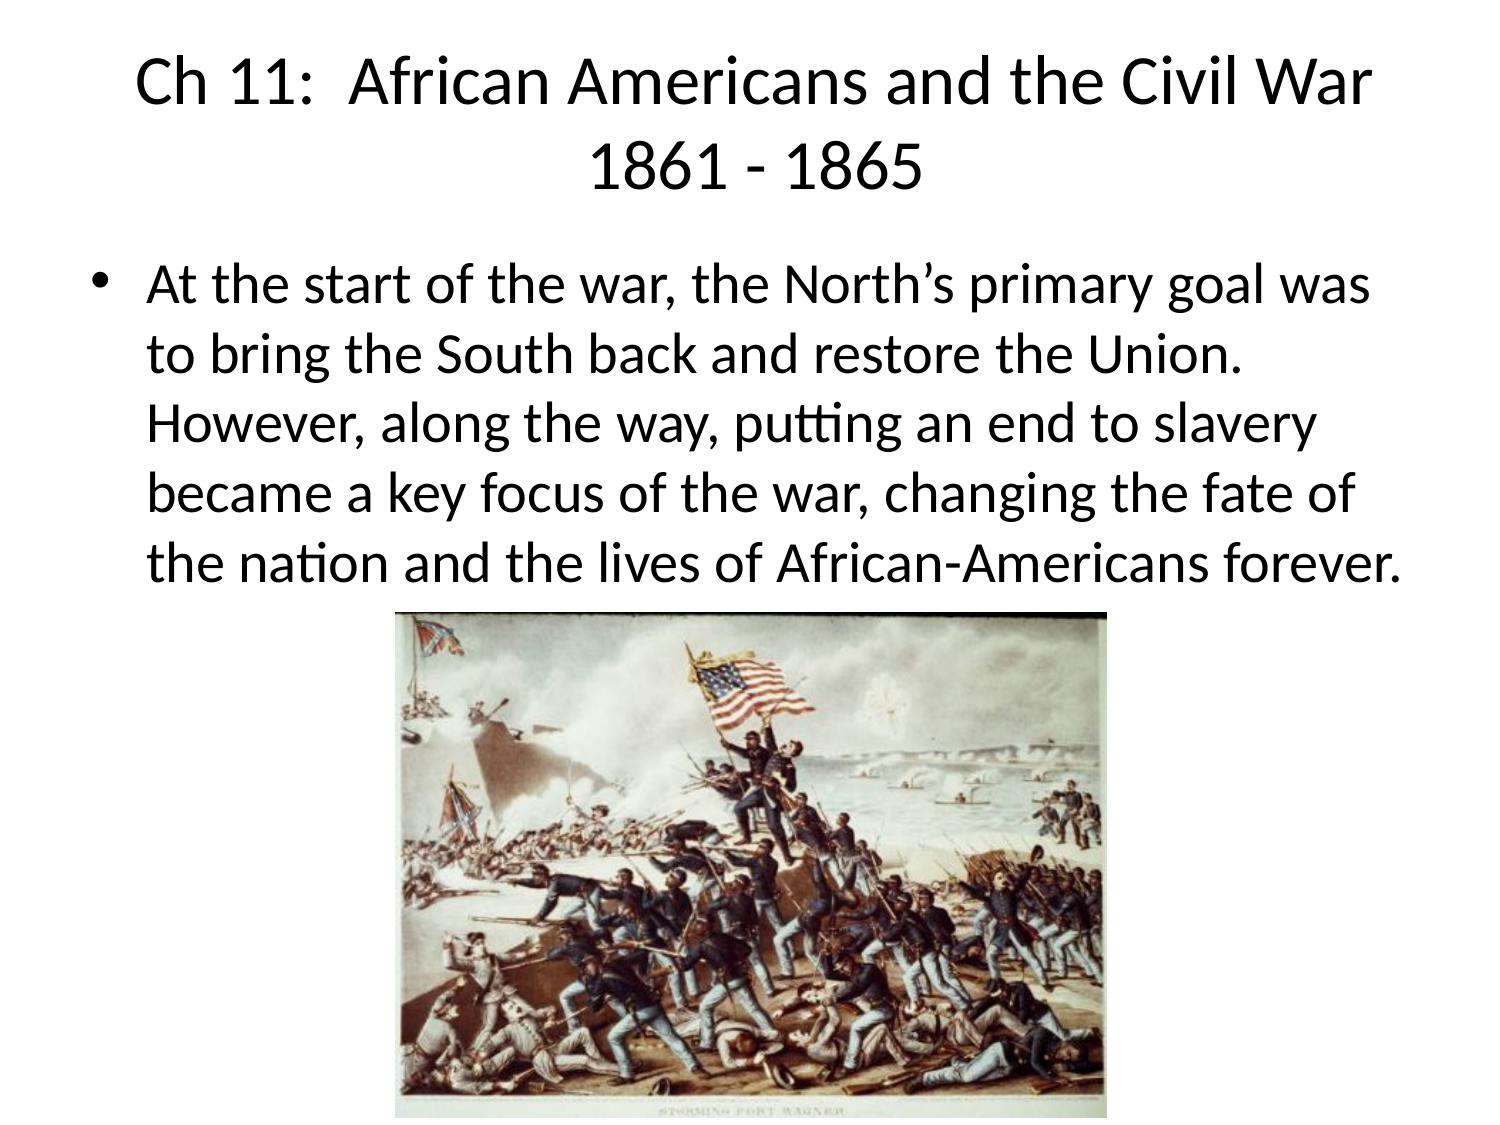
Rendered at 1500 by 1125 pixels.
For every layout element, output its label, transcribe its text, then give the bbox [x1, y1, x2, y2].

title Ch 11: African Americans and the Civil War 1861 - 1865 [0, 24, 1500, 213]
picture [395, 612, 1107, 1118]
list At the start of the war, the North’s primary goal was to bring the South back and restore the Union. However, along the way, putting an end to slavery became a key focus of the war, changing the fate of the nation and the lives of African-Americans forever. [75, 237, 1425, 980]
